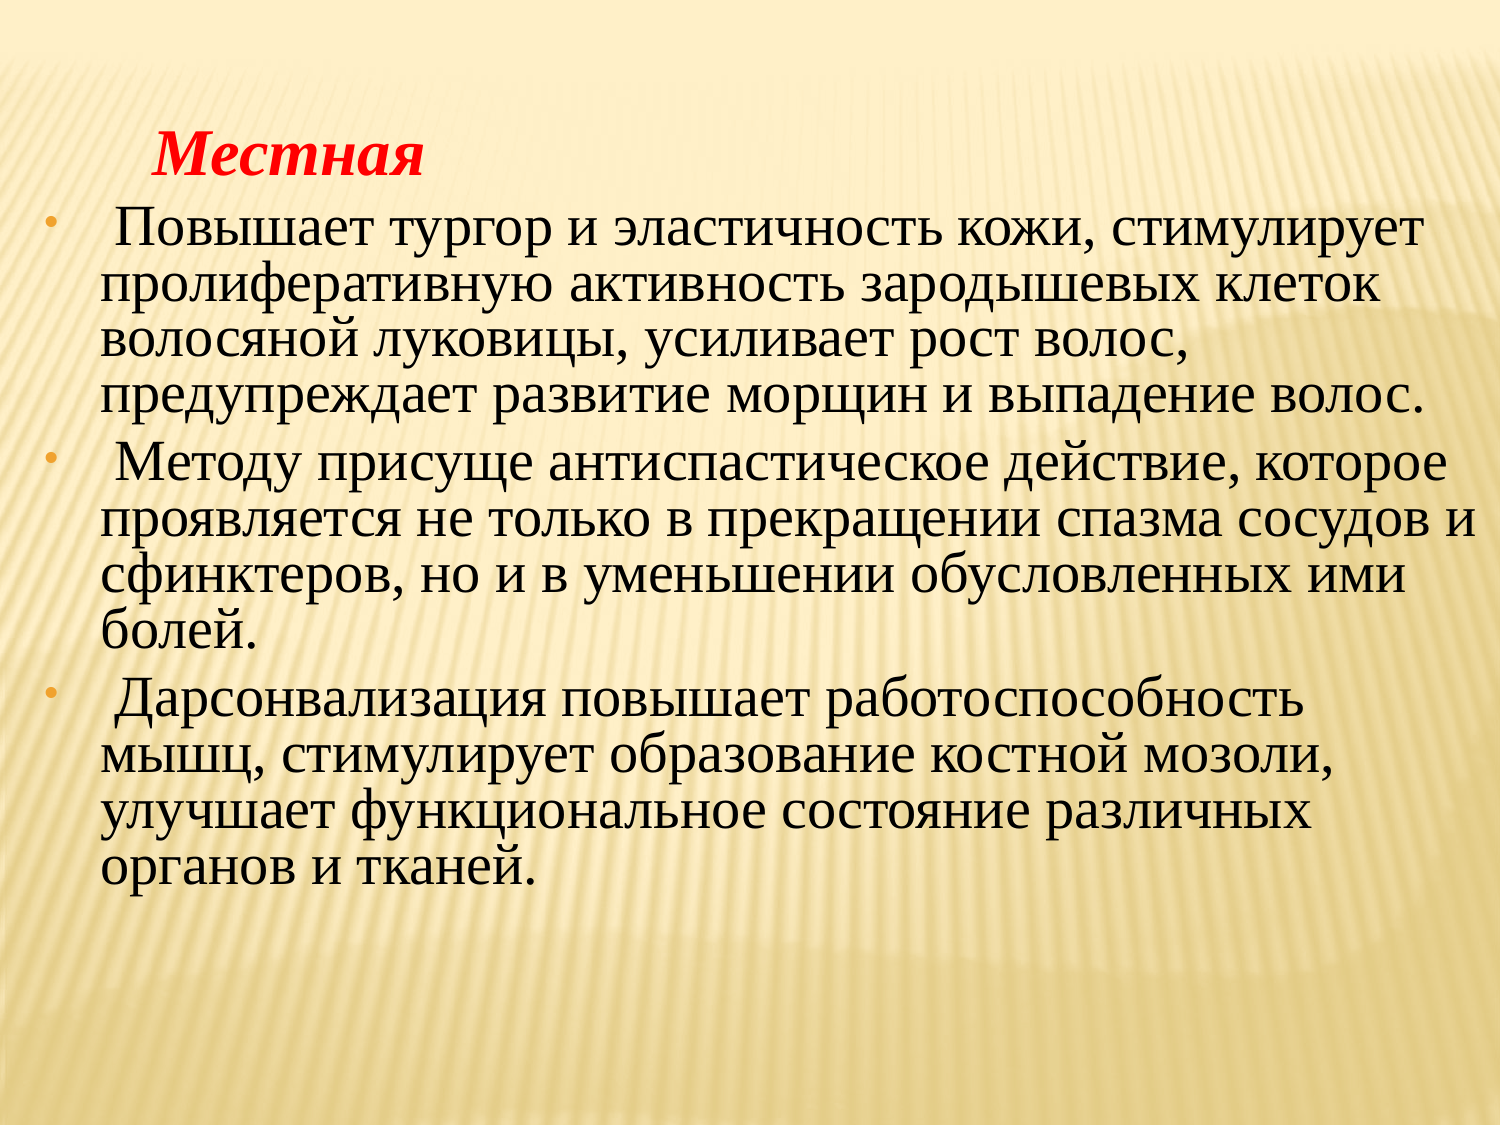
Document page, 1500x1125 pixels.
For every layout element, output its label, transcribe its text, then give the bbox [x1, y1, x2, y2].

list Местная Повышает тургор и эластичность кожи, стимулирует пролиферативную активность зародышевых клеток волосяной луковицы, усиливает рост волос, предупреждает развитие морщин и выпадение волос. Методу присуще антиспастическое действие, которое проявляется не только в прекращении спазма сосудов и сфинктеров, но и в уменьшении обусловленных ими болей. Дарсонвализация повышает работоспособность мышц, стимулирует образование костной мозоли, улучшает функциональное состояние различных органов и тканей. [29, 117, 1500, 1043]
